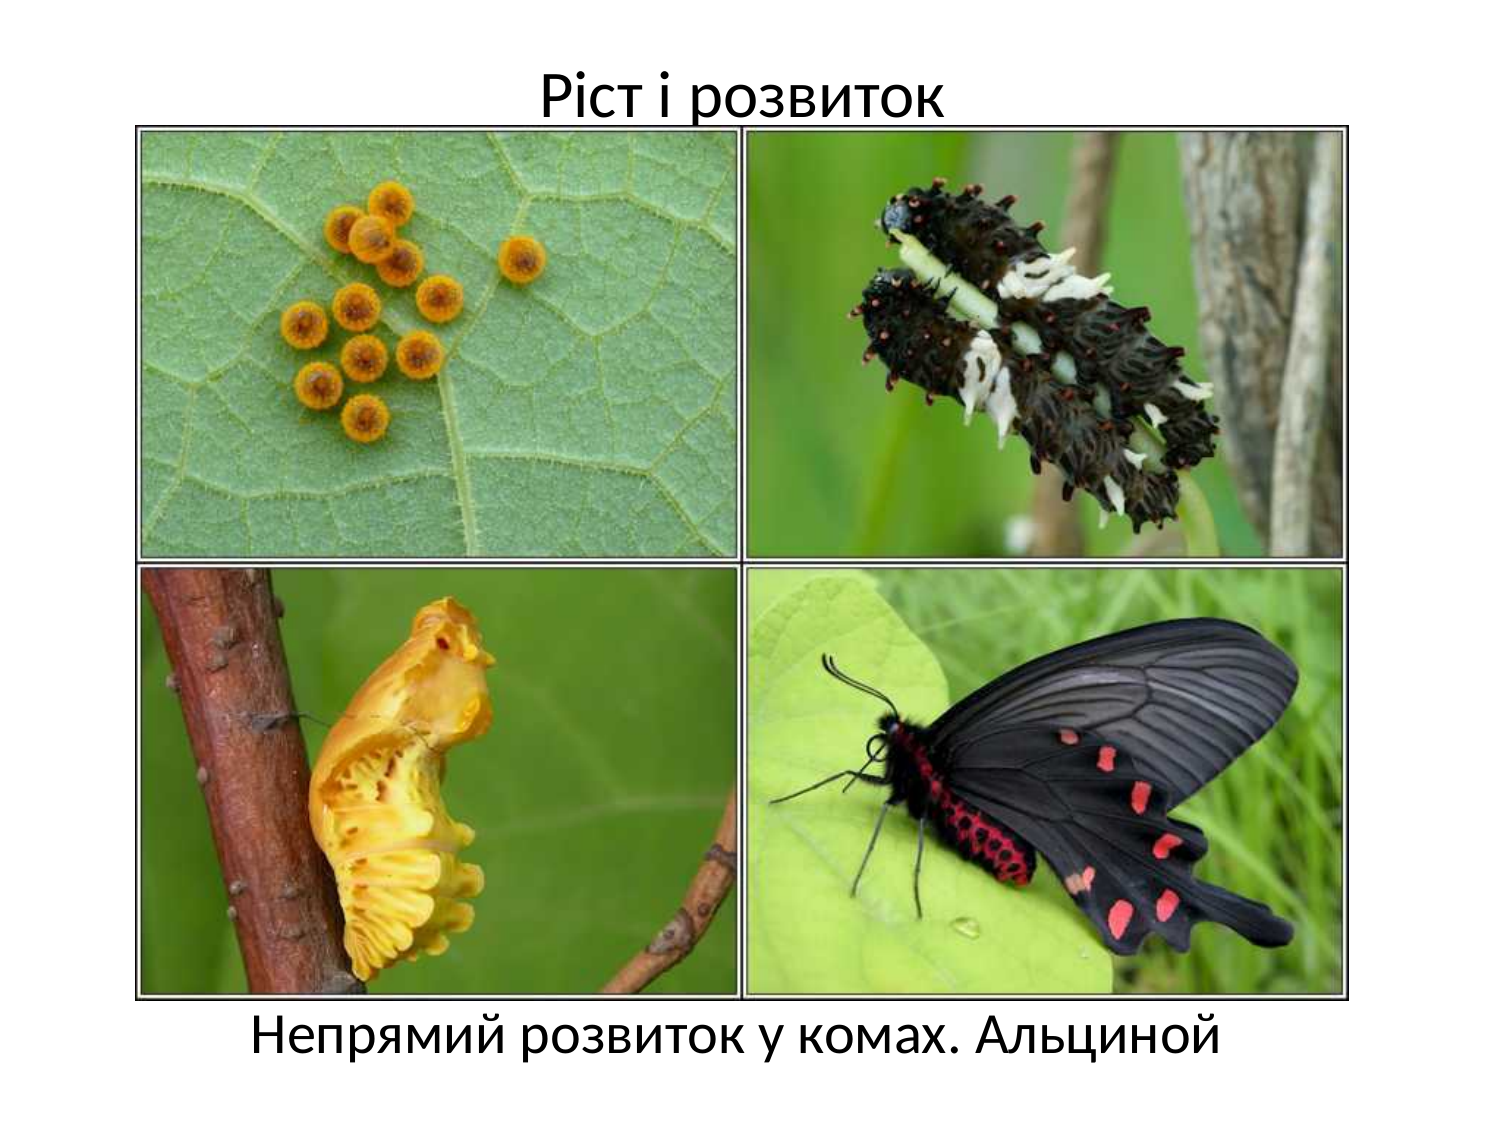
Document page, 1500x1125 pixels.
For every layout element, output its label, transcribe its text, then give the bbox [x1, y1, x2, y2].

list Непрямий розвиток у комах. Альциной [75, 987, 1425, 1083]
picture [135, 125, 1349, 1002]
title Ріст і розвиток [75, 45, 1425, 138]
